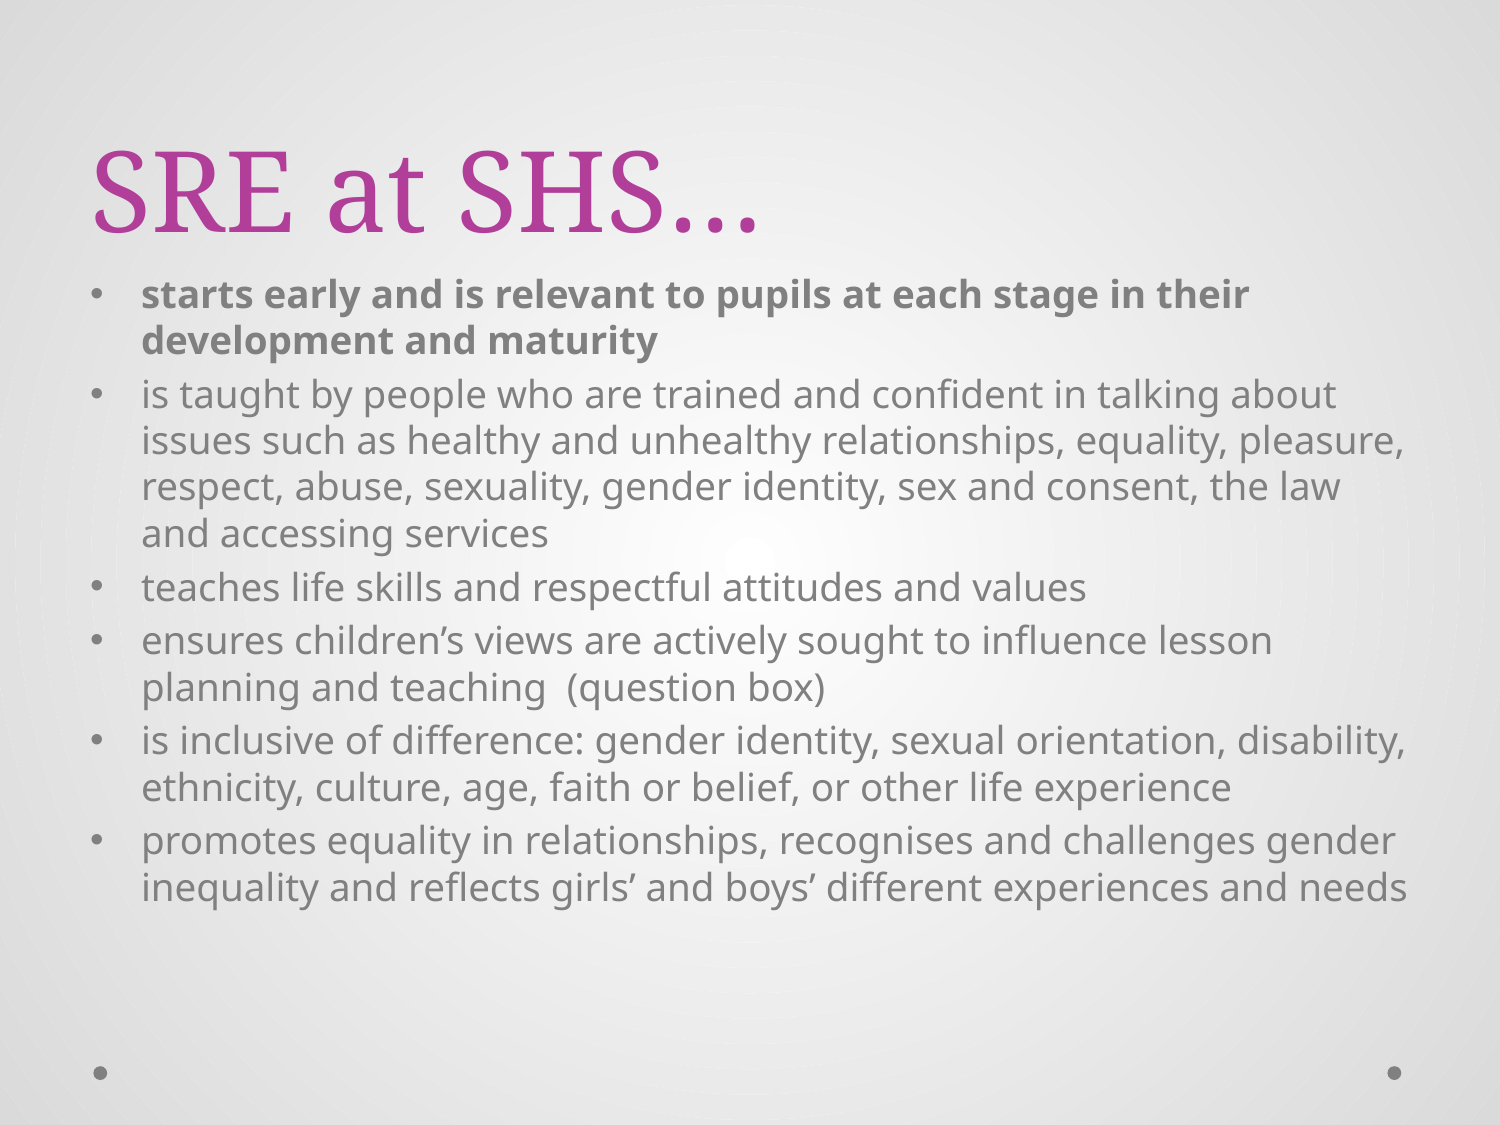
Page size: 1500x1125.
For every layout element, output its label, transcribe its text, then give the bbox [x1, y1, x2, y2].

title SRE at SHS… [75, 0, 1425, 262]
list starts early and is relevant to pupils at each stage in their development and maturity is taught by people who are trained and confident in talking about issues such as healthy and unhealthy relationships, equality, pleasure, respect, abuse, sexuality, gender identity, sex and consent, the law and accessing services teaches life skills and respectful attitudes and values ensures children’s views are actively sought to influence lesson planning and teaching (question box) is inclusive of difference: gender identity, sexual orientation, disability, ethnicity, culture, age, faith or belief, or other life experience promotes equality in relationships, recognises and challenges gender inequality and reflects girls’ and boys’ different experiences and needs [75, 262, 1425, 1005]
